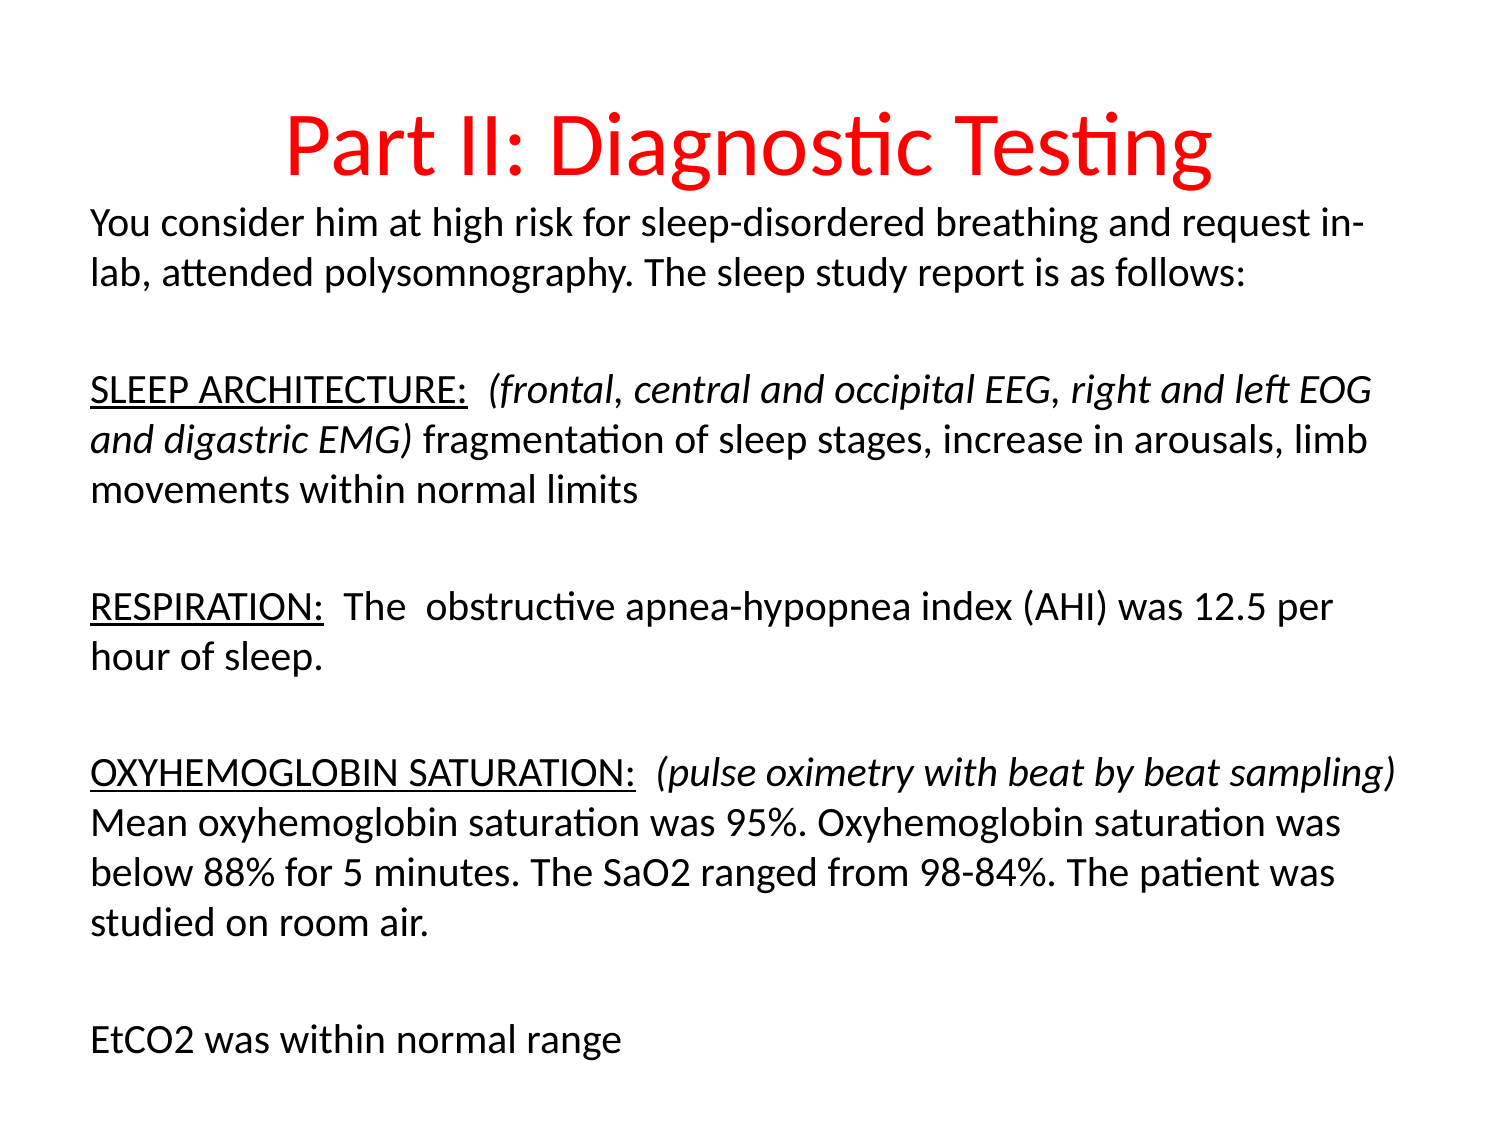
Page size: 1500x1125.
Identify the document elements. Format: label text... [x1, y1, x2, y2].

list You consider him at high risk for sleep-disordered breathing and request in-lab, attended polysomnography. The sleep study report is as follows: SLEEP ARCHITECTURE: (frontal, central and occipital EEG, right and left EOG and digastric EMG) fragmentation of sleep stages, increase in arousals, limb movements within normal limits RESPIRATION: The obstructive apnea-hypopnea index (AHI) was 12.5 per hour of sleep. OXYHEMOGLOBIN SATURATION: (pulse oximetry with beat by beat sampling) Mean oxyhemoglobin saturation was 95%. Oxyhemoglobin saturation was below 88% for 5 minutes. The SaO2 ranged from 98-84%. The patient was studied on room air. EtCO2 was within normal range There was paradox in REM [75, 187, 1425, 1075]
title Part II: Diagnostic Testing [75, 45, 1425, 187]
